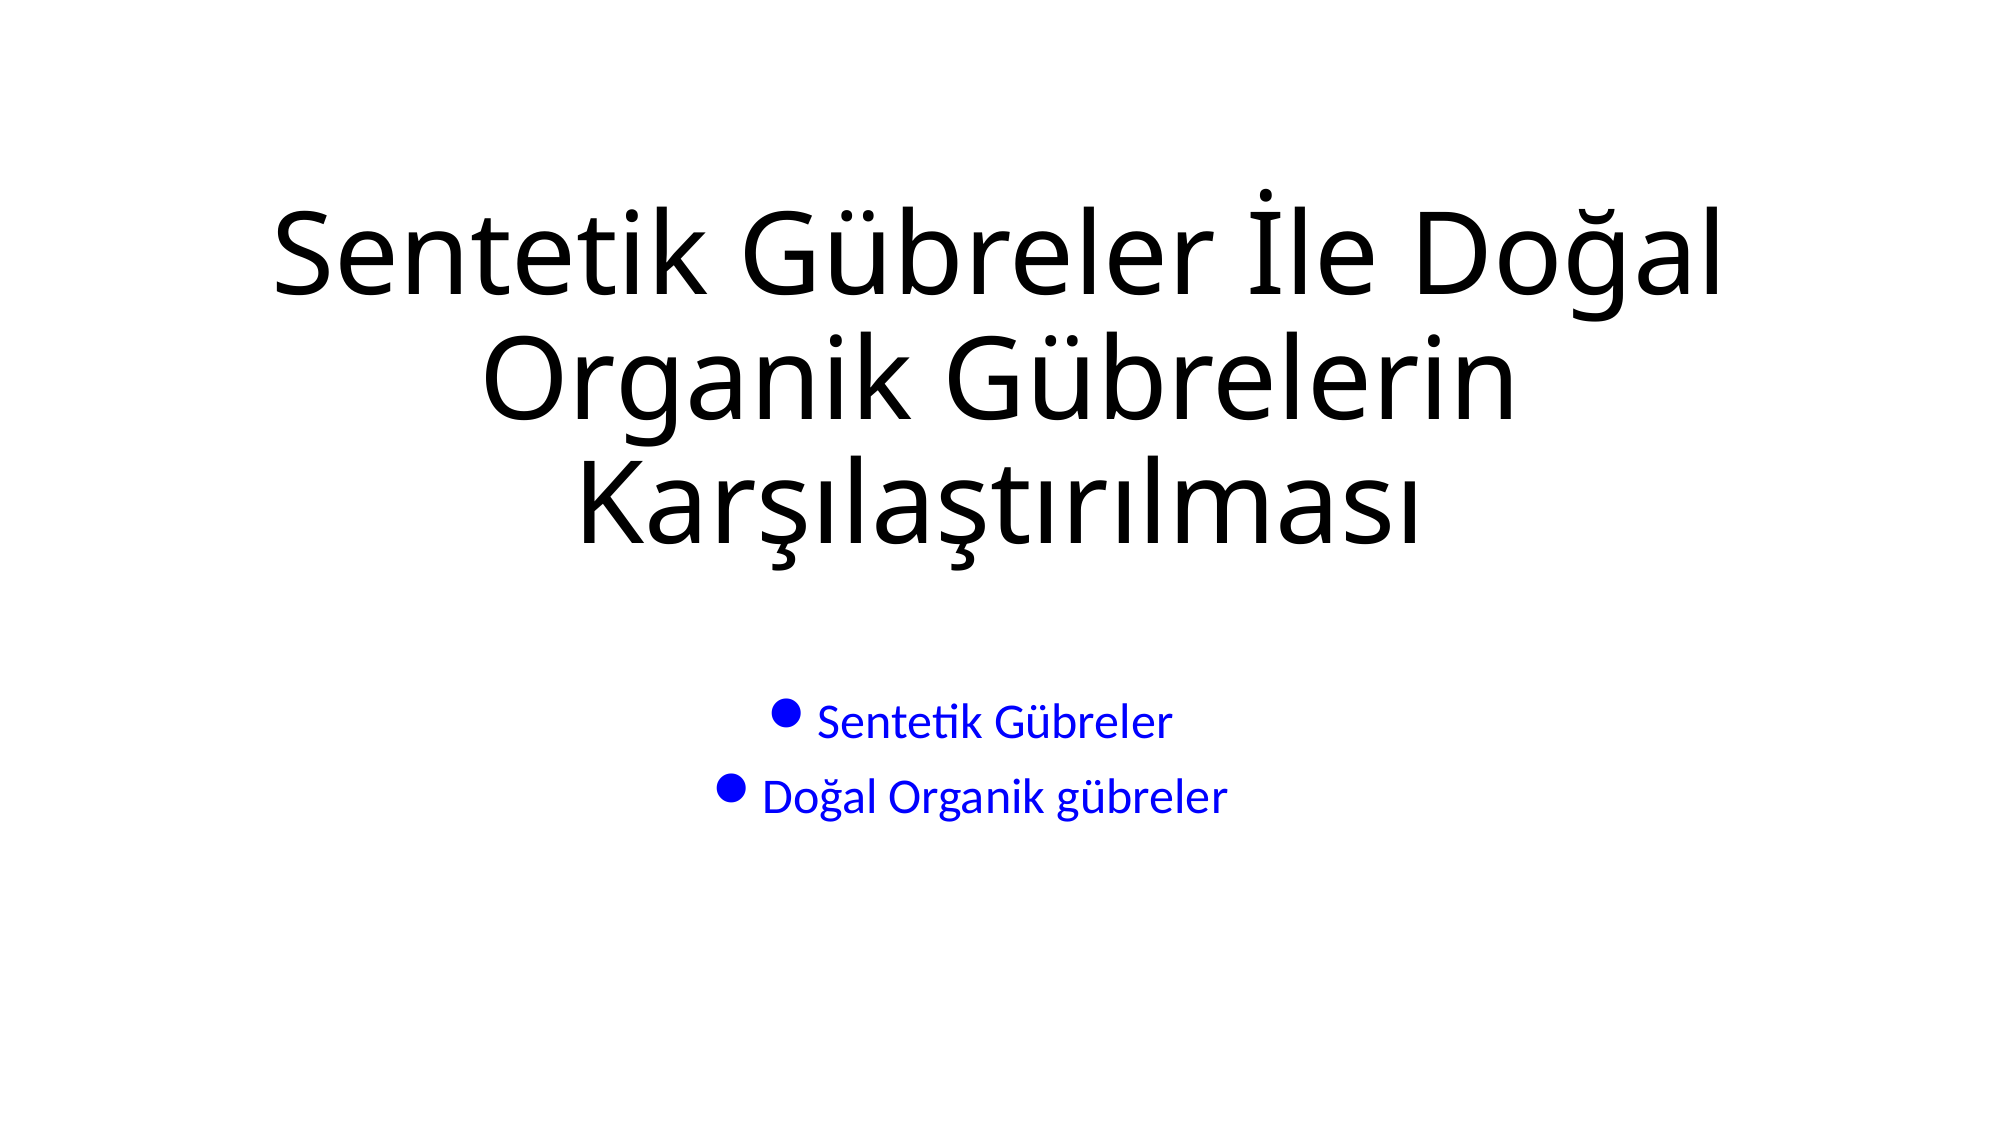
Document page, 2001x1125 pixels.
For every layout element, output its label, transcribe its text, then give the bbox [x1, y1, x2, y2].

title Sentetik Gübreler İle Doğal Organik Gübrelerin Karşılaştırılması [249, 184, 1750, 576]
subtitle Sentetik Gübreler Doğal Organik gübreler [618, 688, 1323, 987]
